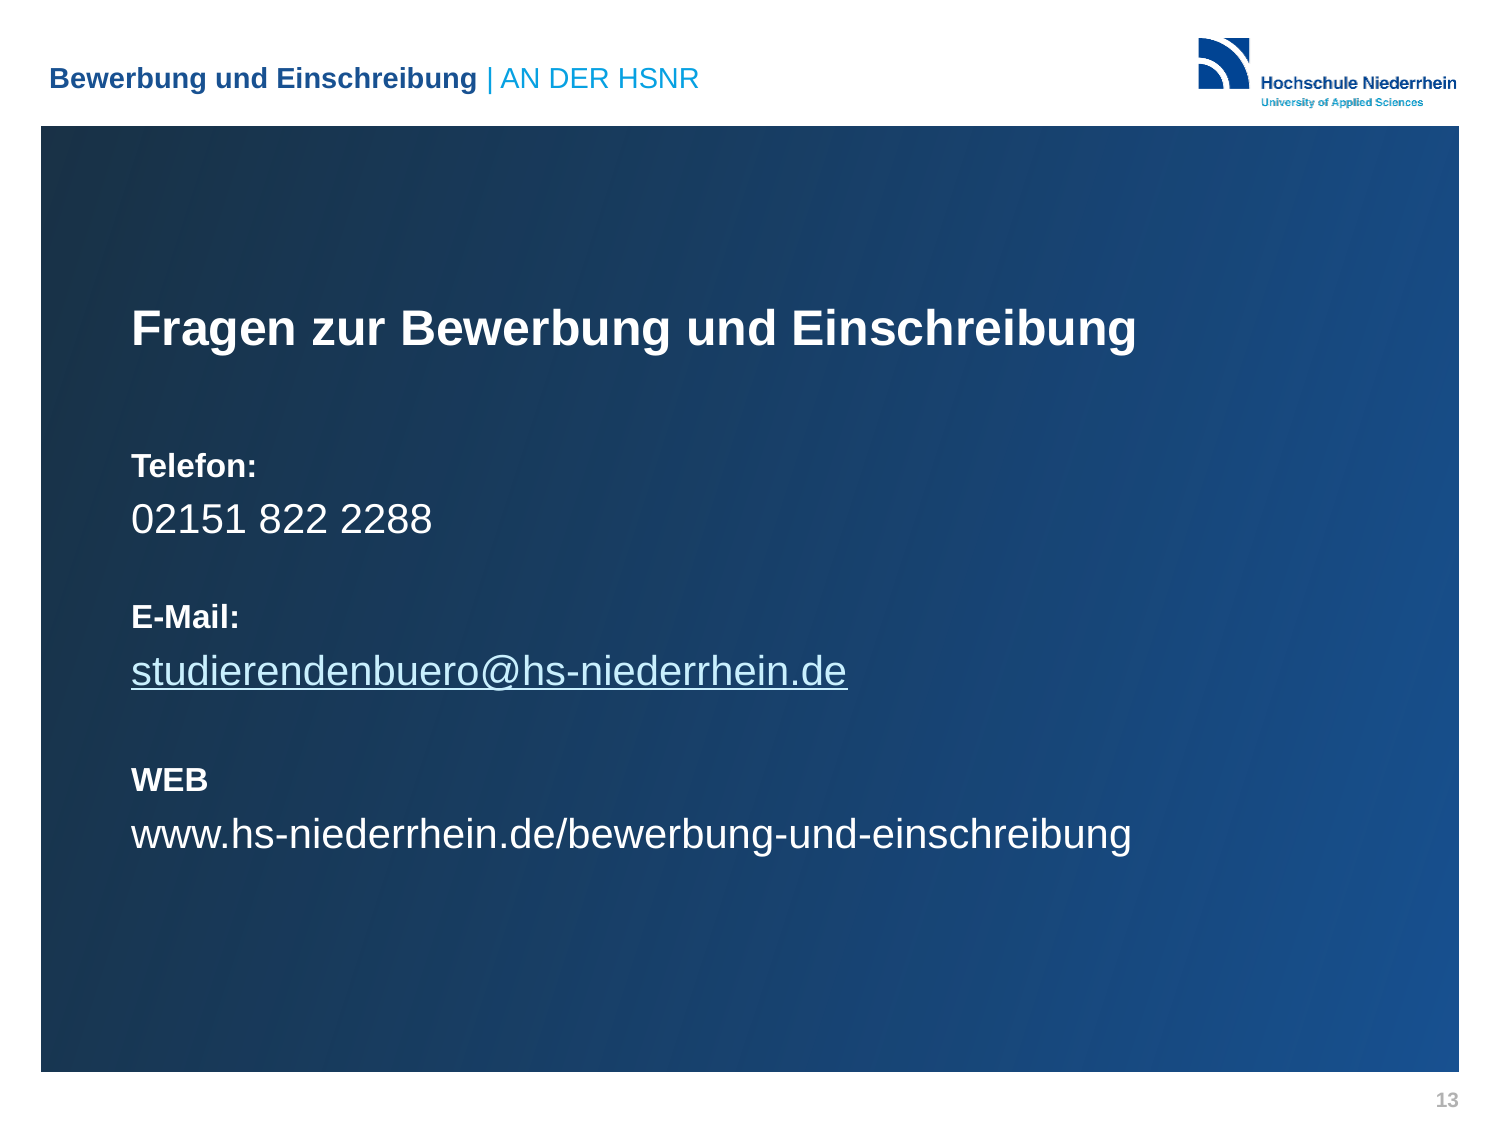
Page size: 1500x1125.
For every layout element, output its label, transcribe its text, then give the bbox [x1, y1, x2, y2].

picture [1198, 38, 1458, 109]
list Fragen zur Bewerbung und Einschreibung Telefon: 02151 822 2288 E-Mail: studierendenbuero@hs-niederrhein.de WEB www.hs-niederrhein.de/bewerbung-und-einschreibung [41, 126, 1459, 1072]
slide_number 13 [1222, 1079, 1459, 1109]
text_box Bewerbung und Einschreibung | AN der HSNR [26, 45, 1069, 90]
